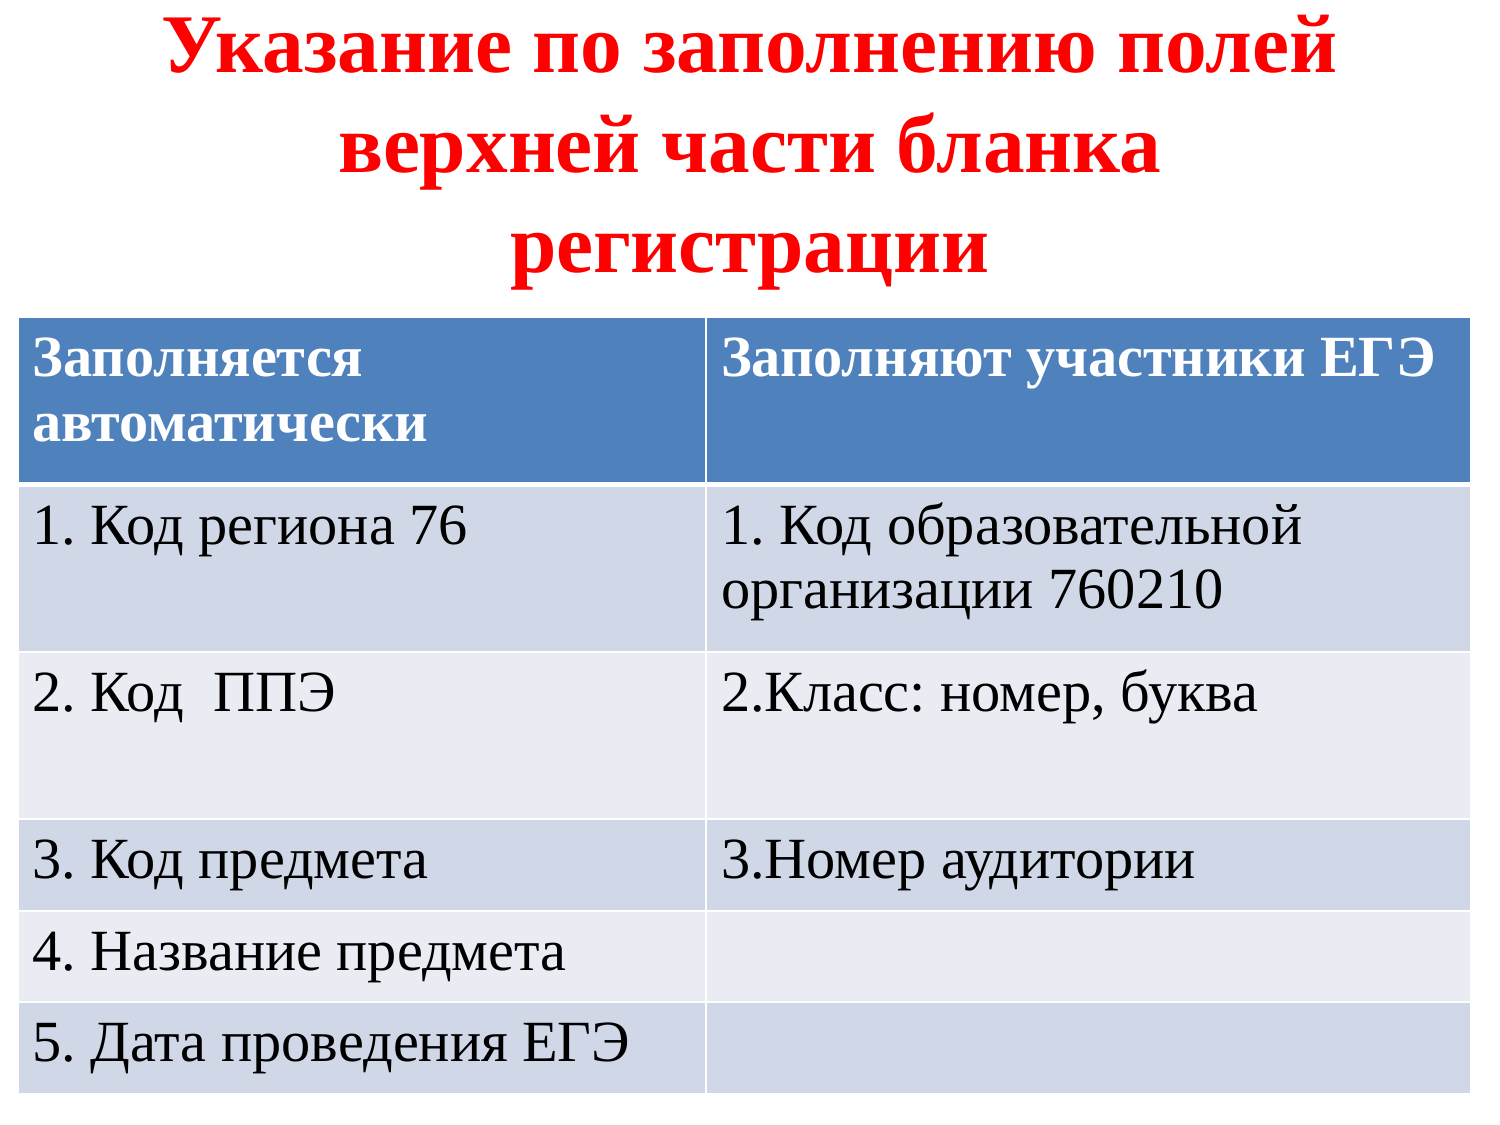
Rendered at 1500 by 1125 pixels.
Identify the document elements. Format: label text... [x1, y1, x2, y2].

table_header Заполняют участники ЕГЭ [707, 318, 1470, 482]
table_cell 4. Название предмета [19, 912, 705, 1001]
table_cell 1. Код образовательной организации 760210 [707, 487, 1470, 651]
table_cell [707, 912, 1470, 1001]
table_cell 1. Код региона 76 [19, 487, 705, 651]
table_header Заполняется автоматически [19, 318, 705, 482]
table_cell [707, 1003, 1470, 1093]
title Указание по заполнению полей верхней части бланка регистрации [75, 45, 1425, 233]
table_cell 3. Код предмета [19, 820, 705, 910]
table_cell 3.Номер аудитории [707, 820, 1470, 910]
table_cell 2. Код ППЭ [19, 653, 705, 818]
table_cell 5. Дата проведения ЕГЭ [19, 1003, 705, 1093]
table_cell 2.Класс: номер, буква [707, 653, 1470, 818]
